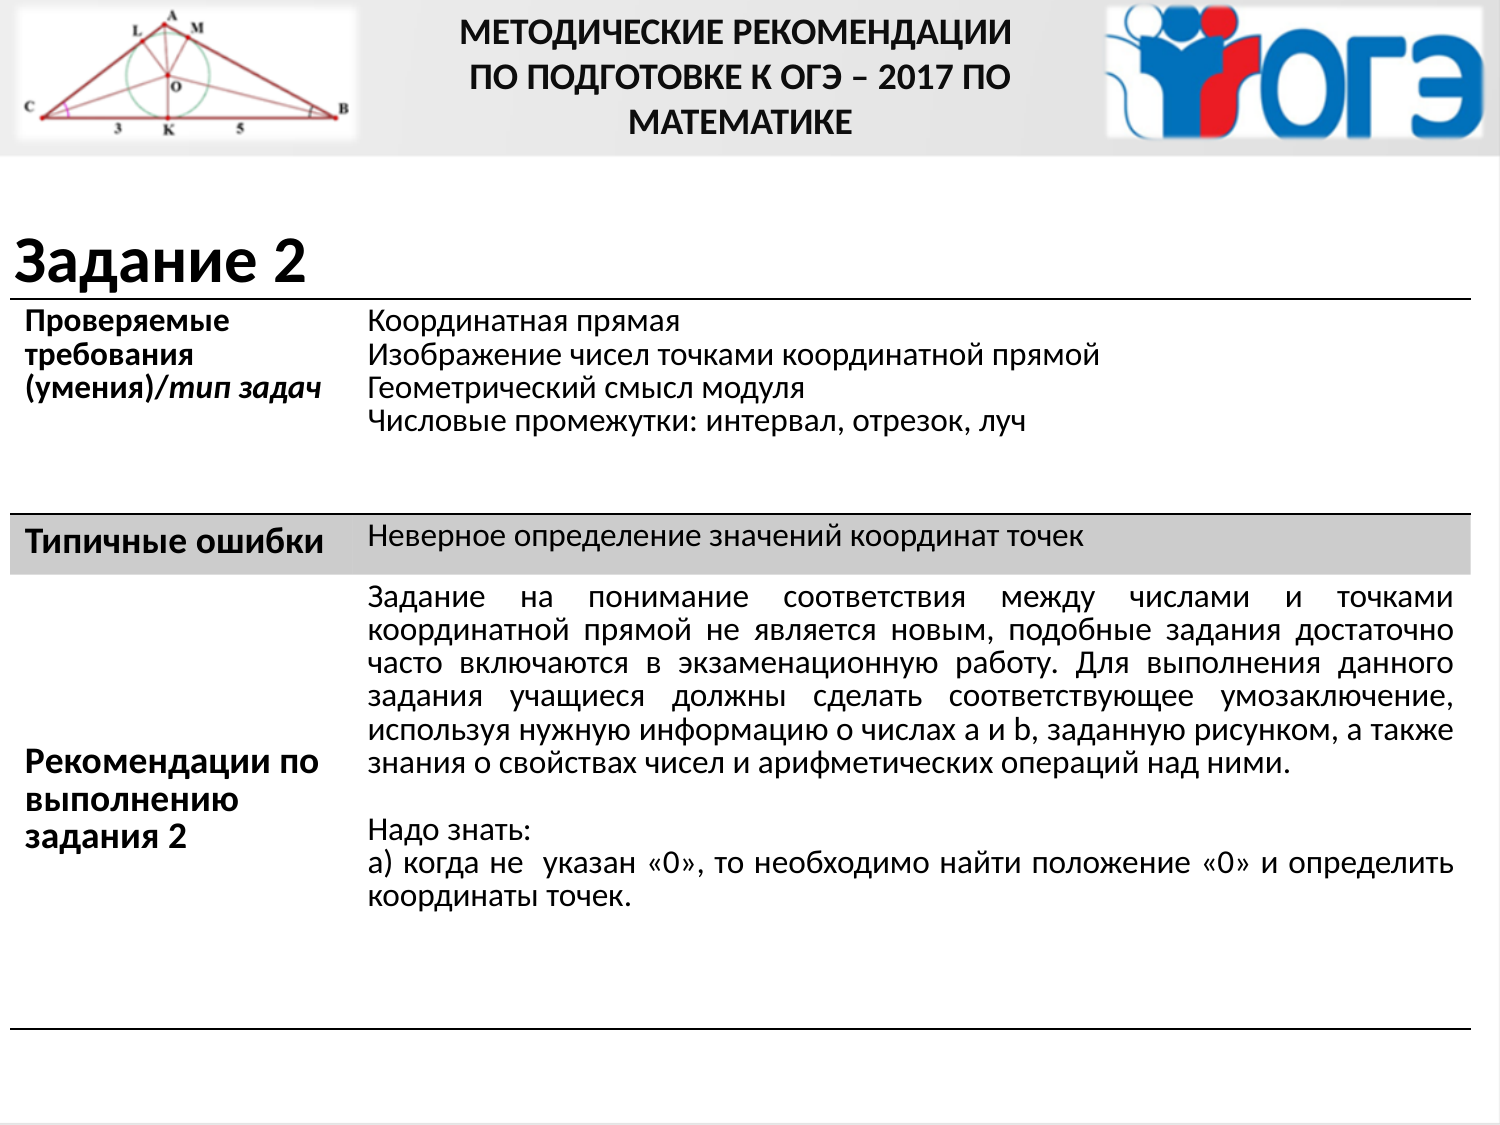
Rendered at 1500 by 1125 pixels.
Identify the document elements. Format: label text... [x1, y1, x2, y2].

table_header Координатная прямая Изображение чисел точками координатной прямой Геометрический смысл модуля Числовые промежутки: интервал, отрезок, луч [353, 300, 1471, 513]
text_box МЕТОДИЧЕСКИЕ РЕКОМЕНДАЦИИ ПО ПОДГОТОВКЕ К ОГЭ – 2017 ПО МАТЕМАТИКЕ [338, 0, 1142, 150]
table_cell Задание на понимание соответствия между числами и точками координатной прямой не является новым, подобные задания достаточно часто включаются в экзаменационную работу. Для выполнения данного задания учащиеся должны сделать соответствующее умозаключение, используя нужную информацию о числах а и b, заданную рисунком, а также знания о свойствах чисел и арифметических операций над ними. Надо знать: а) когда не указан «0», то необходимо найти положение «0» и определить координаты точек. [353, 575, 1471, 1028]
table_cell Рекомендации по выполнению задания 2 [10, 575, 353, 1028]
table_cell Неверное определение значений координат точек [353, 515, 1471, 575]
table_header Проверяемые требования (умения)/тип задач [10, 300, 353, 513]
picture [0, 0, 1500, 1125]
table_cell Типичные ошибки [10, 515, 353, 575]
text_box Задание 2 [0, 208, 323, 303]
